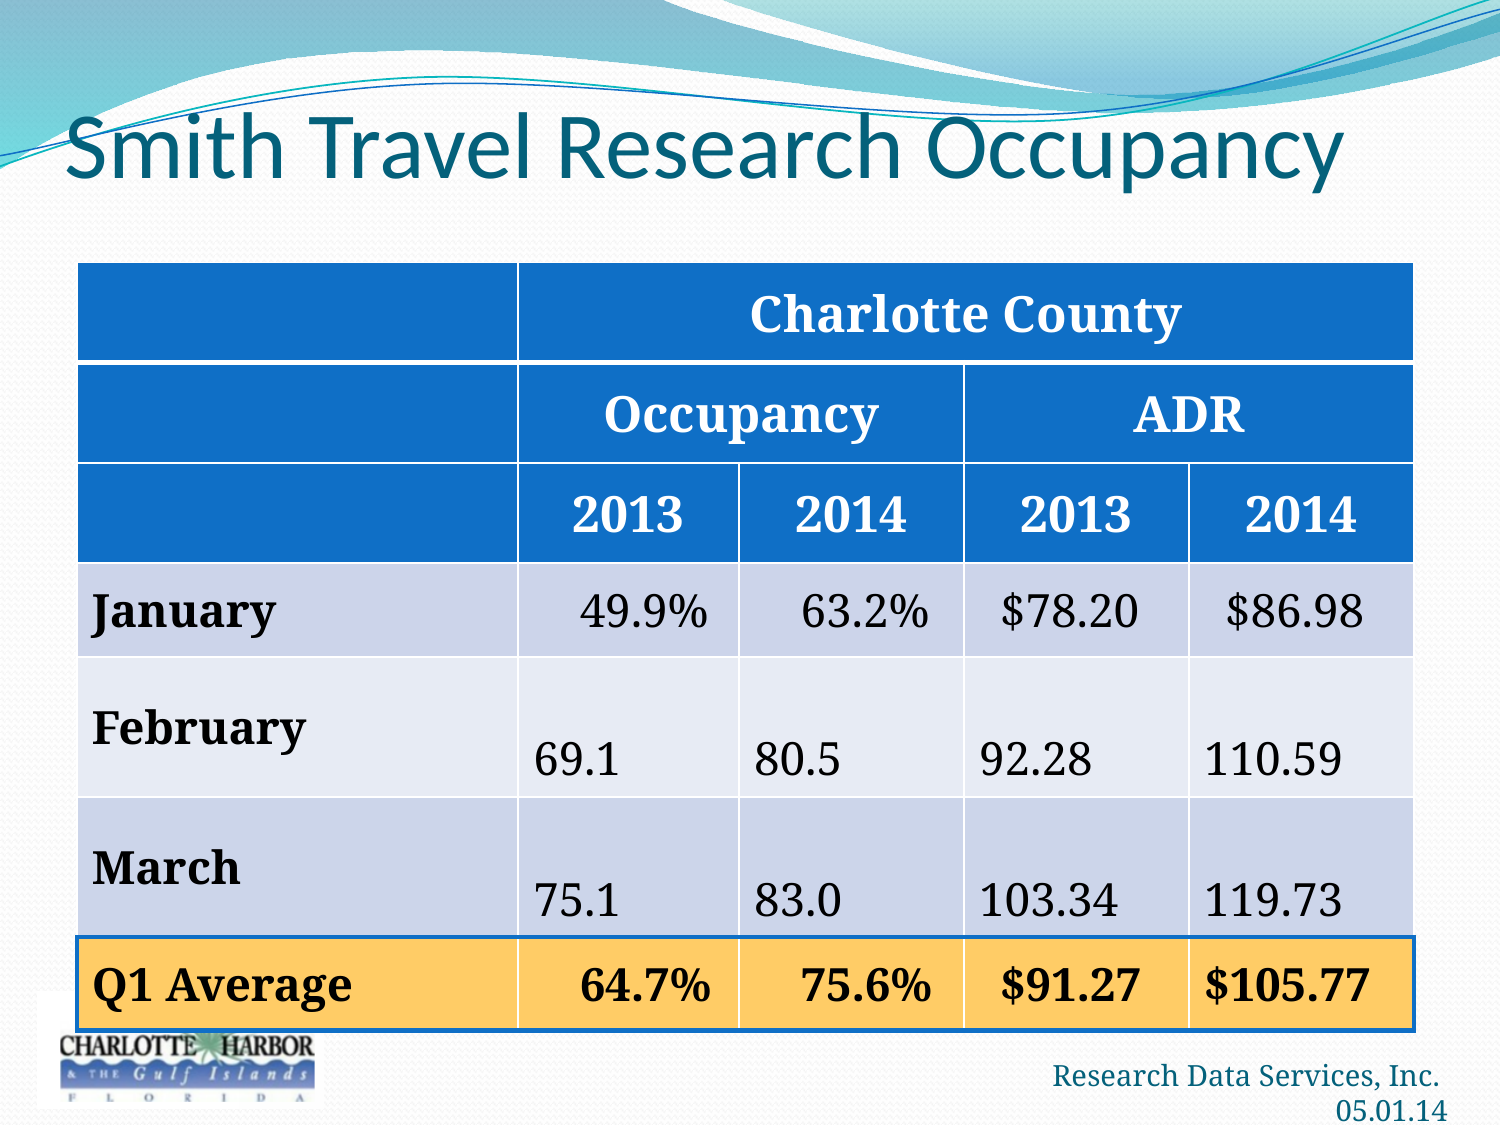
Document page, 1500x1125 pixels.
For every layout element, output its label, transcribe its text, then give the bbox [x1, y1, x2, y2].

table_cell 80.5 [740, 658, 963, 796]
table_cell 75.6% [740, 939, 963, 1028]
table_cell 92.28 [965, 658, 1188, 796]
table_cell March [78, 798, 517, 935]
text_box Smith Travel Research Occupancy [49, 99, 1413, 288]
table_header Charlotte County [519, 288, 1413, 360]
table_cell 75.1 [519, 798, 738, 935]
table_cell 63.2% [740, 564, 963, 656]
table_cell 2014 [1190, 464, 1413, 562]
table_cell ADR [965, 365, 1413, 462]
table_cell 2013 [519, 464, 738, 562]
table_cell $105.77 [1190, 939, 1412, 1028]
table_cell 69.1 [519, 658, 738, 796]
table_cell $78.20 [965, 564, 1188, 656]
table_cell [78, 365, 517, 462]
picture [37, 991, 324, 1109]
table_cell $91.27 [965, 939, 1188, 1028]
table_cell Occupancy [519, 365, 963, 462]
table_cell 2014 [740, 464, 963, 562]
table_cell 2013 [965, 464, 1188, 562]
table_cell 64.7% [519, 939, 738, 1028]
table_cell 119.73 [1190, 798, 1413, 935]
table_cell 103.34 [965, 798, 1188, 935]
table_cell February [78, 658, 517, 796]
table_cell 110.59 [1190, 658, 1413, 796]
table_cell [78, 464, 517, 562]
table_cell $86.98 [1190, 564, 1413, 656]
table_cell Q1 Average [79, 939, 517, 1028]
table_cell January [78, 564, 517, 656]
table_header [78, 288, 517, 360]
table_cell 83.0 [740, 798, 963, 935]
table_cell 49.9% [519, 564, 738, 656]
